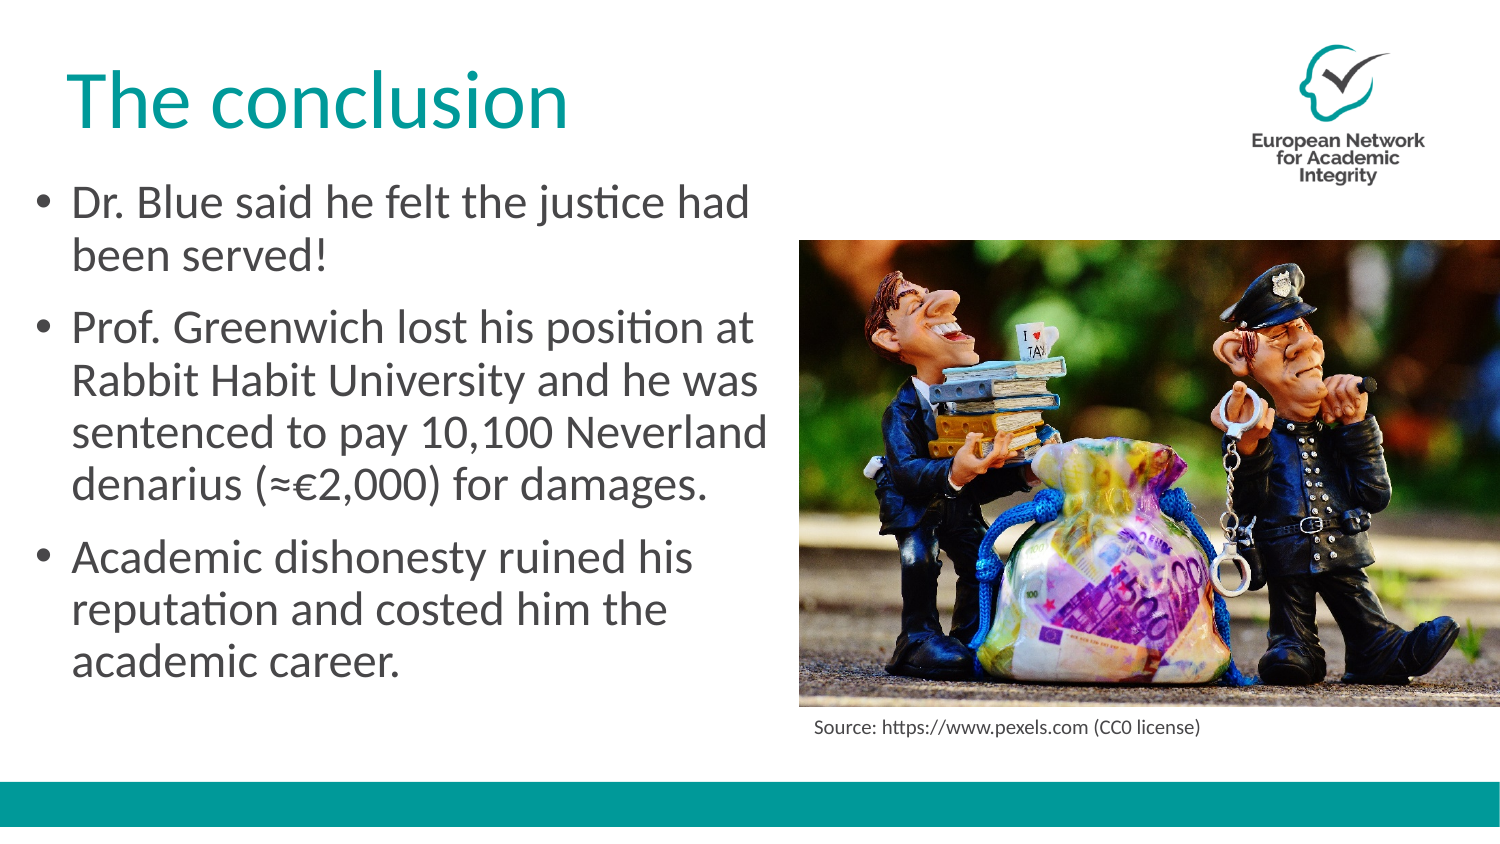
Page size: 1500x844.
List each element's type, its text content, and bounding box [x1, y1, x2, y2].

picture [799, 240, 1500, 707]
title The conclusion [51, 32, 1187, 170]
list Dr. Blue said he felt the justice had been served! Prof. Greenwich lost his position at Rabbit Habit University and he was sentenced to pay 10,100 Neverland denarius (≈€2,000) for damages. Academic dishonesty ruined his reputation and costed him the academic career. [20, 169, 800, 742]
picture [1220, 14, 1457, 216]
text_box Source: https://www.pexels.com (CC0 license) [799, 707, 1500, 746]
